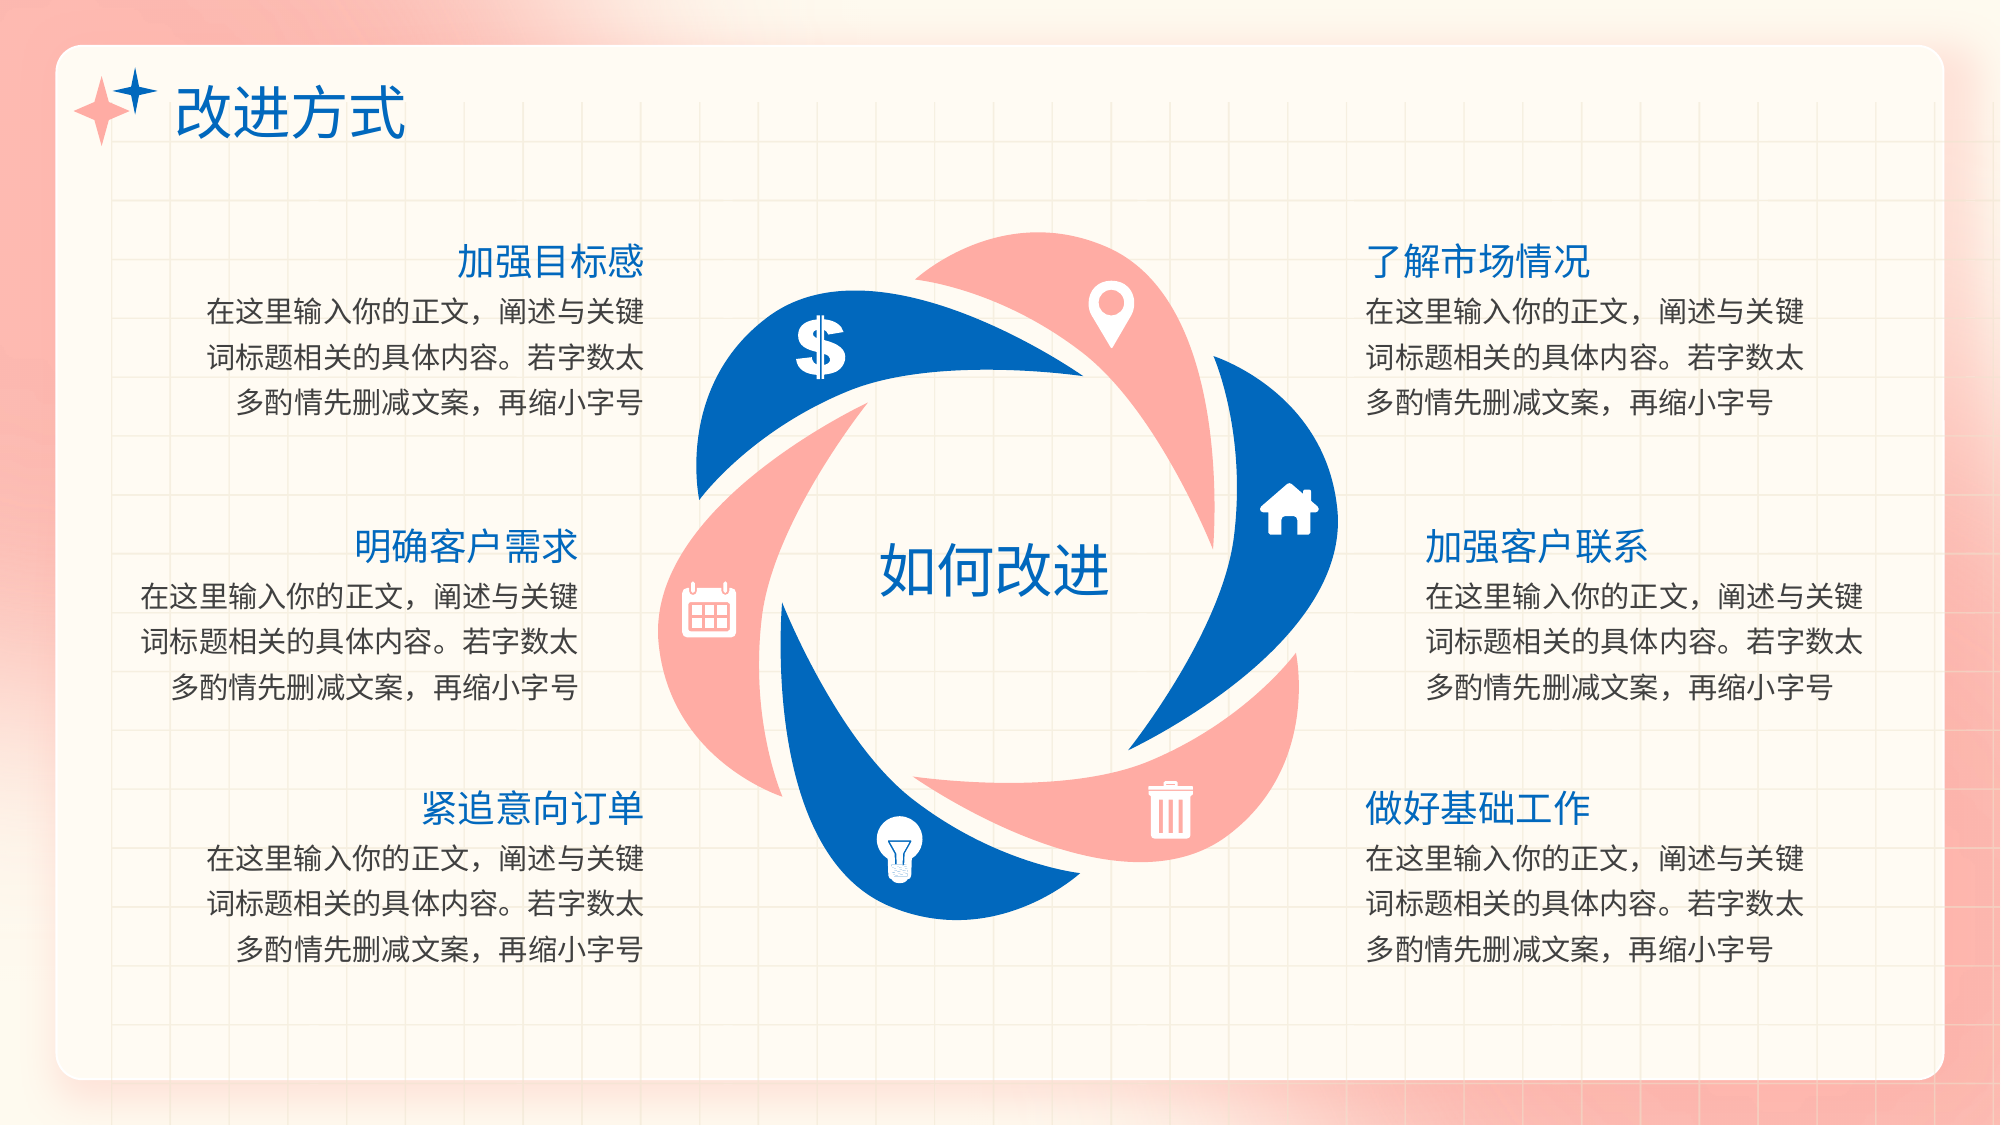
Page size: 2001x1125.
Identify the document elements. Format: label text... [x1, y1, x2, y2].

text_box 在这里输入你的正文，阐述与关键词标题相关的具体内容。若字数太多酌情先删减文案，再缩小字号 [1365, 283, 1806, 418]
text_box 了解市场情况 [1365, 224, 1687, 280]
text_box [682, 581, 737, 638]
title 改进方式 [159, 77, 1885, 148]
text_box [780, 602, 1081, 921]
text_box 在这里输入你的正文，阐述与关键词标题相关的具体内容。若字数太多酌情先删减文案，再缩小字号 [1365, 829, 1821, 965]
text_box 在这里输入你的正文，阐述与关键词标题相关的具体内容。若字数太多酌情先删减文案，再缩小字号 [190, 829, 646, 965]
text_box 明确客户需求 [259, 509, 580, 565]
text_box 在这里输入你的正文，阐述与关键词标题相关的具体内容。若字数太多酌情先删减文案，再缩小字号 [190, 283, 646, 418]
picture [111, 36, 2001, 1125]
text_box 在这里输入你的正文，阐述与关键词标题相关的具体内容。若字数太多酌情先删减文案，再缩小字号 [125, 567, 580, 703]
text_box [696, 290, 1084, 500]
text_box [1128, 356, 1338, 751]
text_box 在这里输入你的正文，阐述与关键词标题相关的具体内容。若字数太多酌情先删减文案，再缩小字号 [1425, 567, 1866, 703]
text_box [796, 315, 846, 380]
picture [0, 0, 934, 1043]
text_box [658, 402, 868, 797]
text_box 如何改进 [863, 534, 1137, 605]
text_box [1148, 781, 1194, 839]
text_box 做好基础工作 [1365, 771, 1687, 827]
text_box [876, 816, 923, 884]
text_box [912, 652, 1299, 863]
text_box 加强客户联系 [1425, 509, 1746, 565]
text_box 紧追意向订单 [324, 771, 645, 827]
text_box [915, 232, 1215, 550]
text_box [1088, 280, 1135, 349]
text_box 加强目标感 [324, 224, 645, 280]
text_box [1260, 483, 1319, 535]
